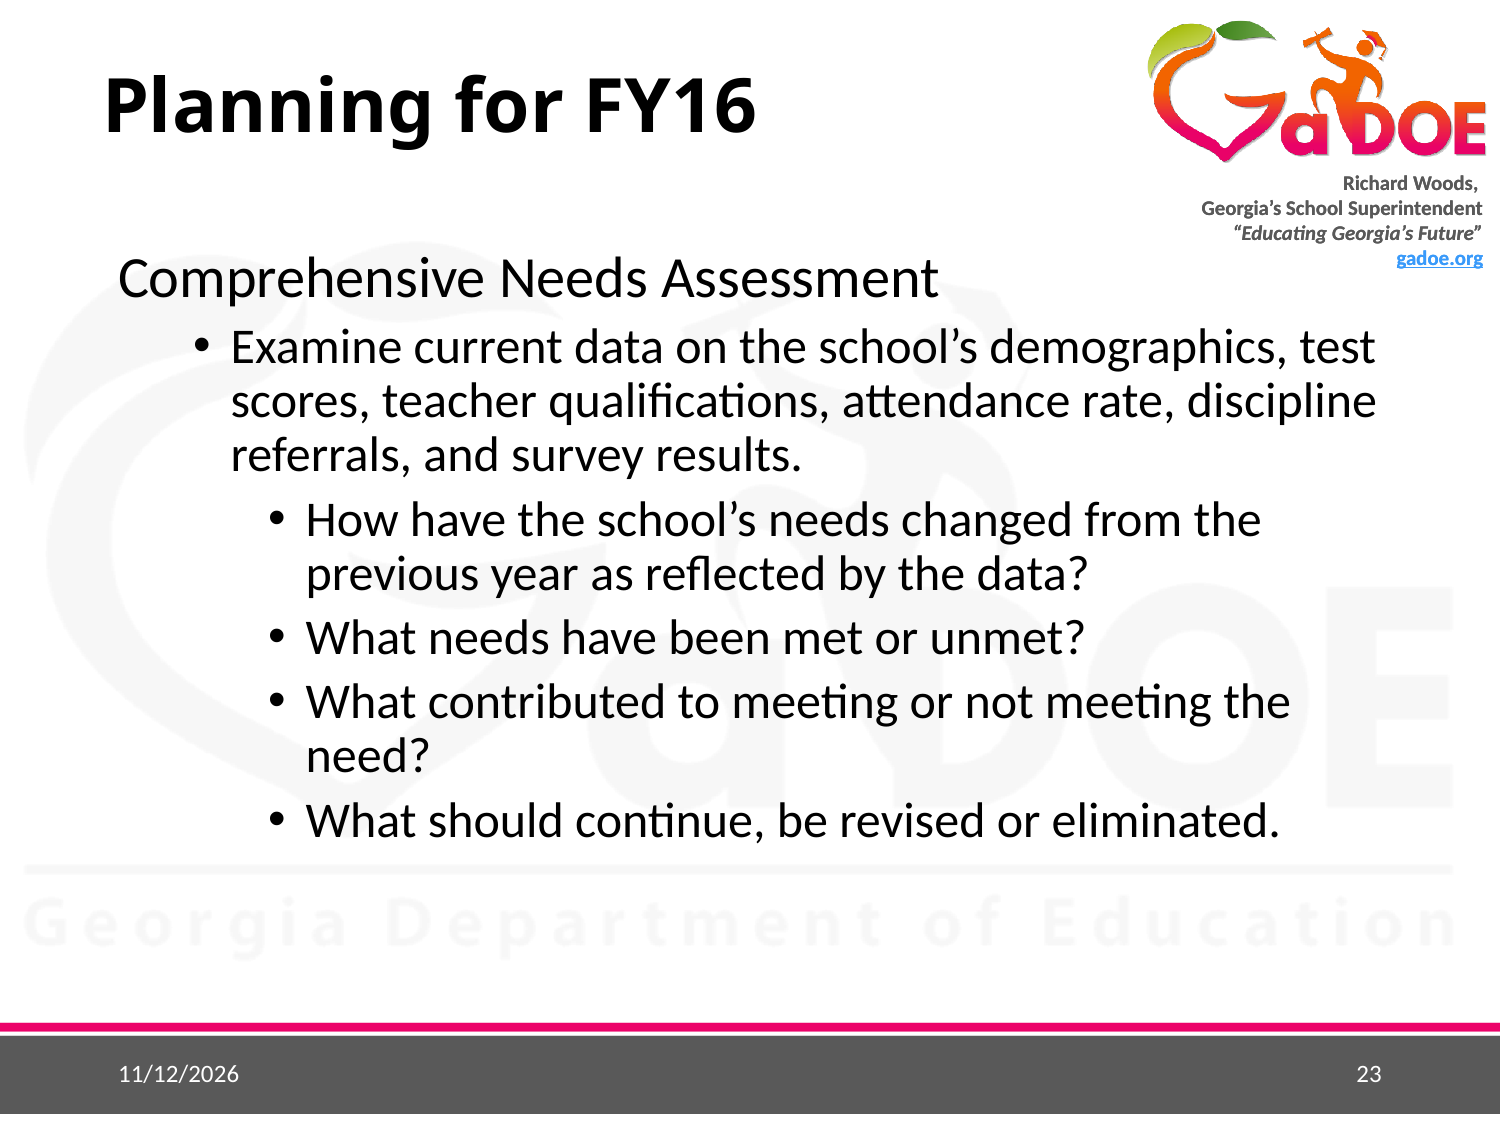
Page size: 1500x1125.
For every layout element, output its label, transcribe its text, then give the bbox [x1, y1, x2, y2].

slide_number 23 [1059, 1042, 1397, 1103]
picture [1369, 235, 1379, 239]
title Planning for FY16 [87, 0, 1124, 218]
picture [1397, 235, 1473, 267]
picture [1135, 8, 1499, 164]
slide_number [103, 1042, 441, 1103]
list Comprehensive Needs Assessment Examine current data on the school’s demographics, test scores, teacher qualifications, attendance rate, discipline referrals, and survey results. How have the school’s needs changed from the previous year as reflected by the data? What needs have been met or unmet? What contributed to meeting or not meeting the need? What should continue, be revised or eliminated. [103, 239, 1397, 954]
picture [19, 235, 1473, 980]
